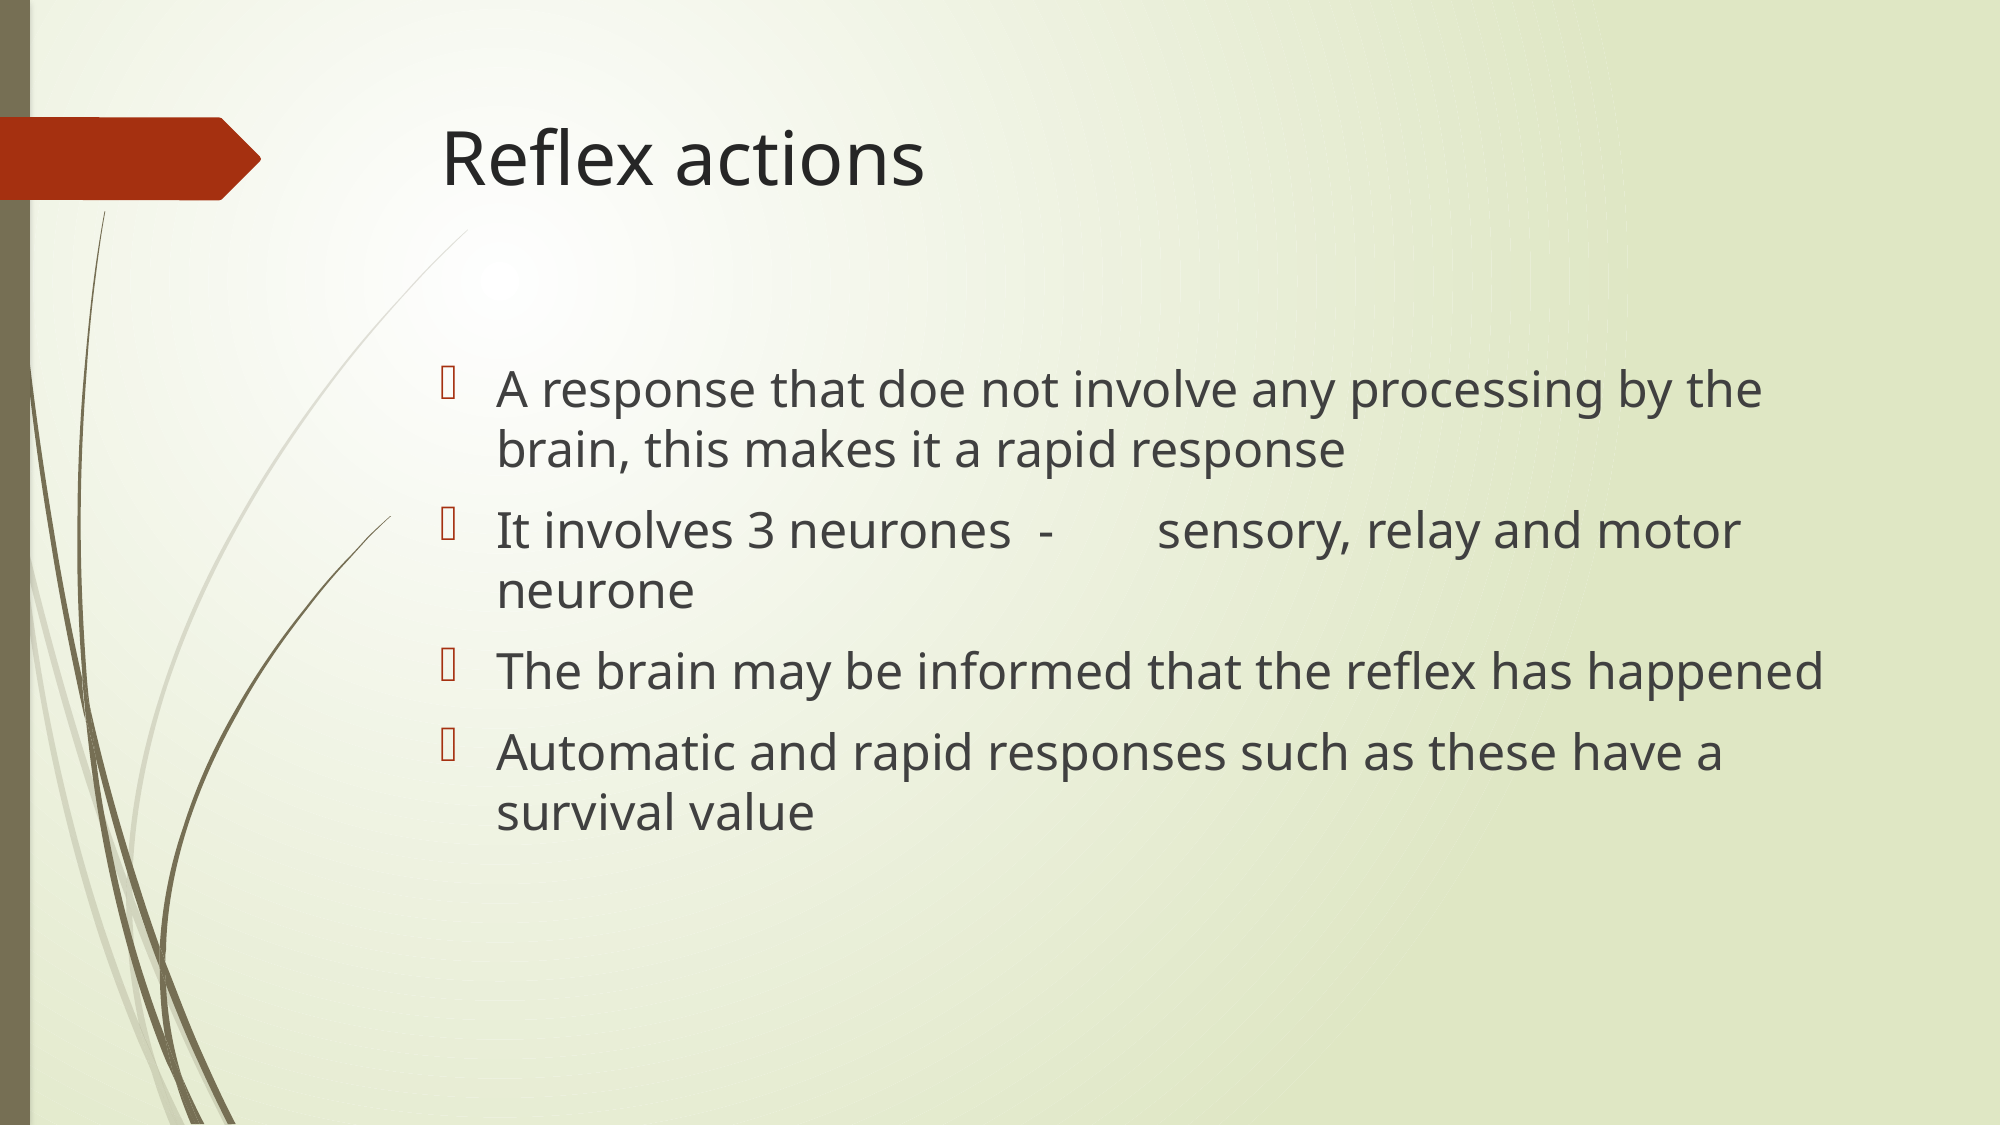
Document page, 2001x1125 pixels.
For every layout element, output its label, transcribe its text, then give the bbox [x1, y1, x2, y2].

list A response that doe not involve any processing by the brain, this makes it a rapid response It involves 3 neurones - sensory, relay and motor neurone The brain may be informed that the reflex has happened Automatic and rapid responses such as these have a survival value [424, 350, 1888, 970]
title Reflex actions [425, 102, 1888, 313]
